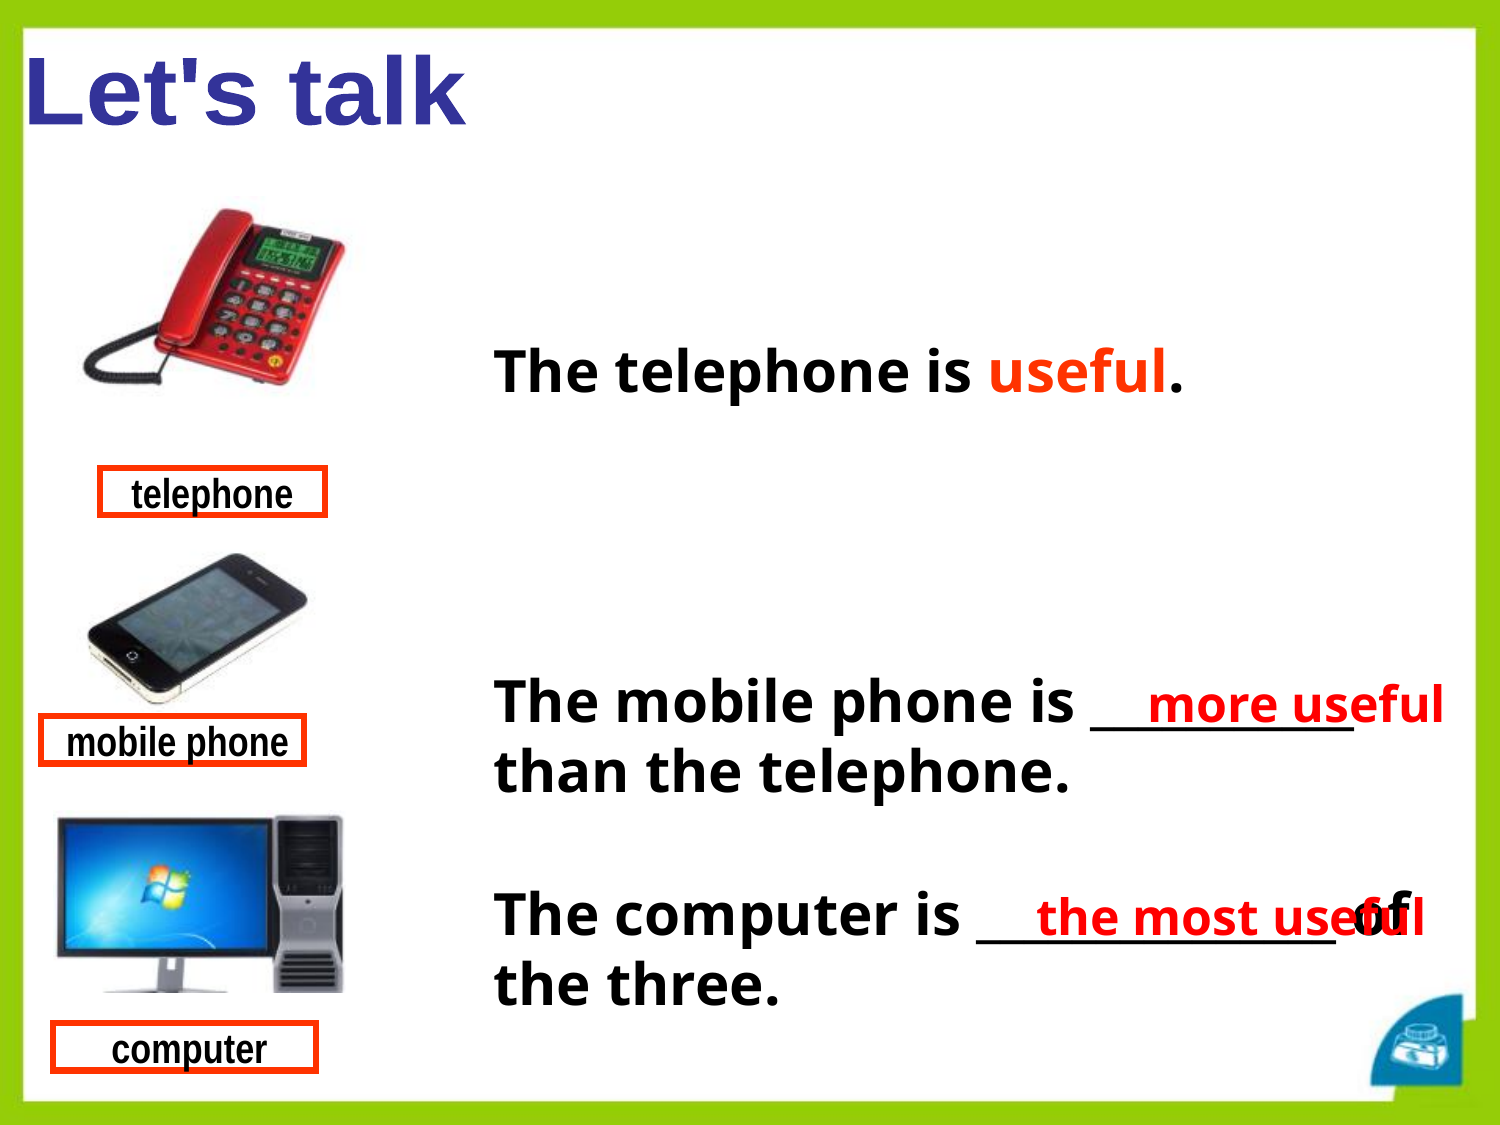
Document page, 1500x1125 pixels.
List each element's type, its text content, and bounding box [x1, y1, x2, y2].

text_box the most useful [1021, 877, 1442, 953]
text_box telephone [100, 467, 325, 516]
text_box The computer is _______________ of the three. [478, 869, 1500, 1025]
text_box mobile phone [41, 716, 305, 764]
text_box The mobile phone is ___________ than the telephone. [478, 656, 1500, 812]
text_box The telephone is useful. [478, 326, 1353, 411]
picture [1390, 1025, 1449, 1070]
text_box computer [53, 1023, 317, 1071]
picture [0, 0, 1500, 1125]
text_box more useful [1132, 665, 1461, 740]
